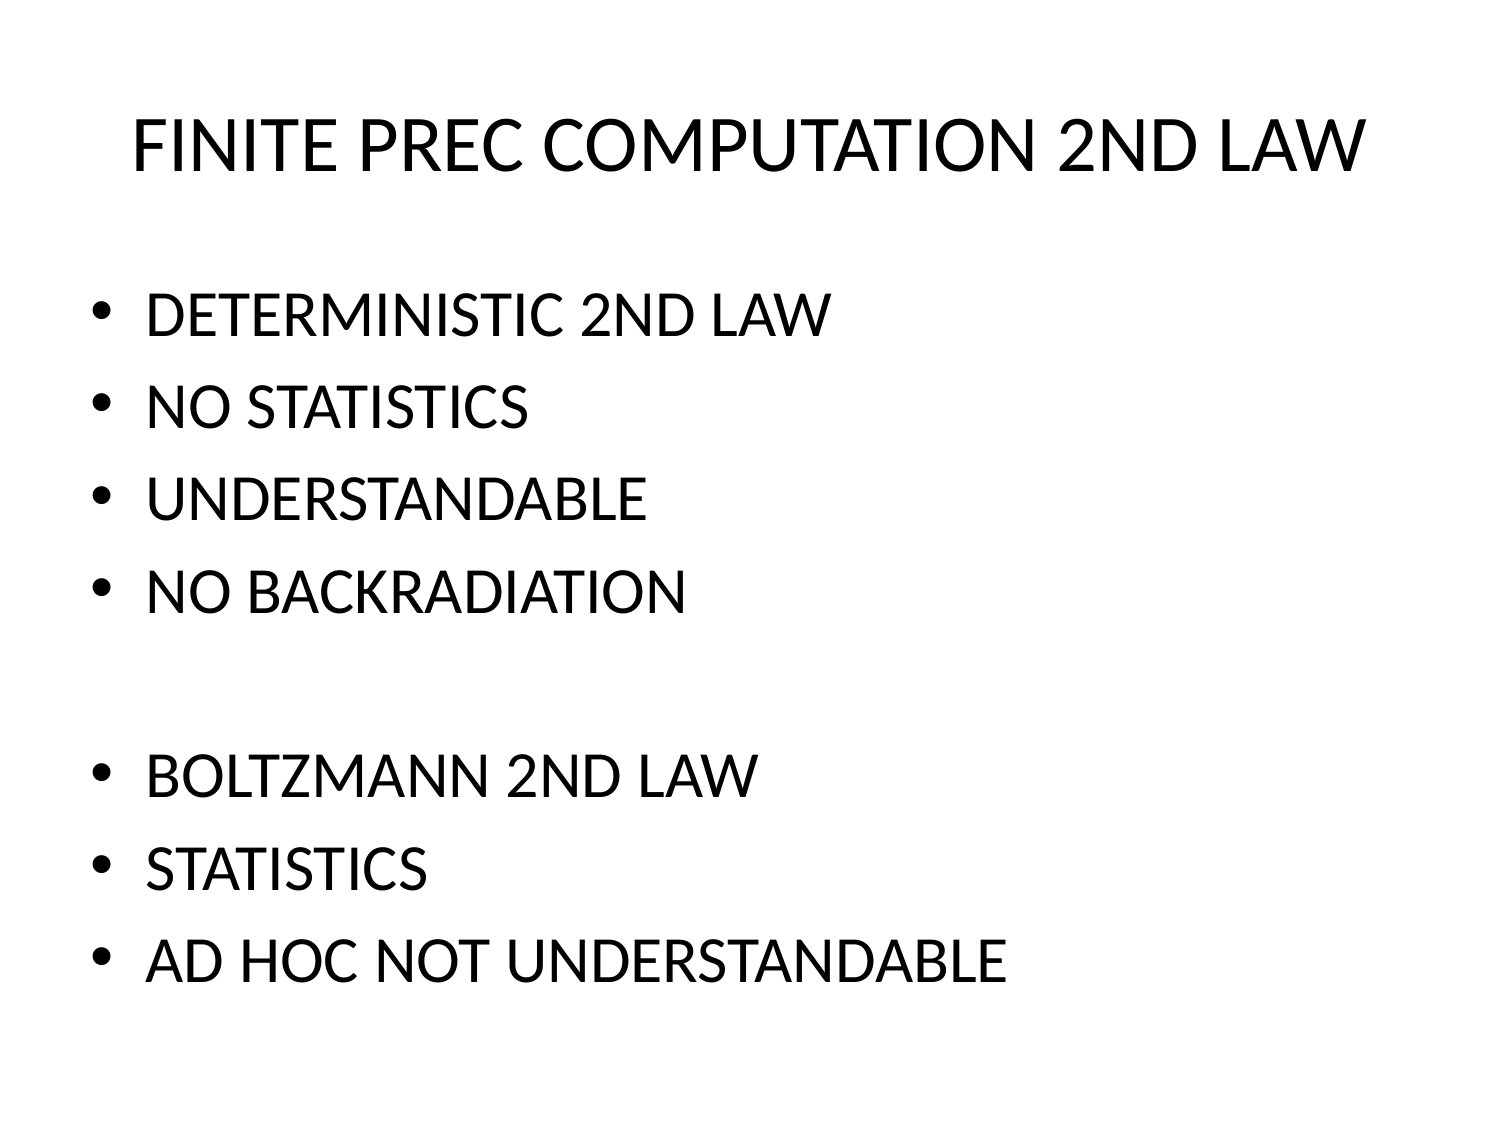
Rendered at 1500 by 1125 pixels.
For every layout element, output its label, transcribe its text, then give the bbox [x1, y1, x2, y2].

title FINITE PREC COMPUTATION 2ND LAW [75, 45, 1425, 233]
list DETERMINISTIC 2ND LAW NO STATISTICS UNDERSTANDABLE NO BACKRADIATION BOLTZMANN 2ND LAW STATISTICS AD HOC NOT UNDERSTANDABLE [75, 262, 1425, 1005]
